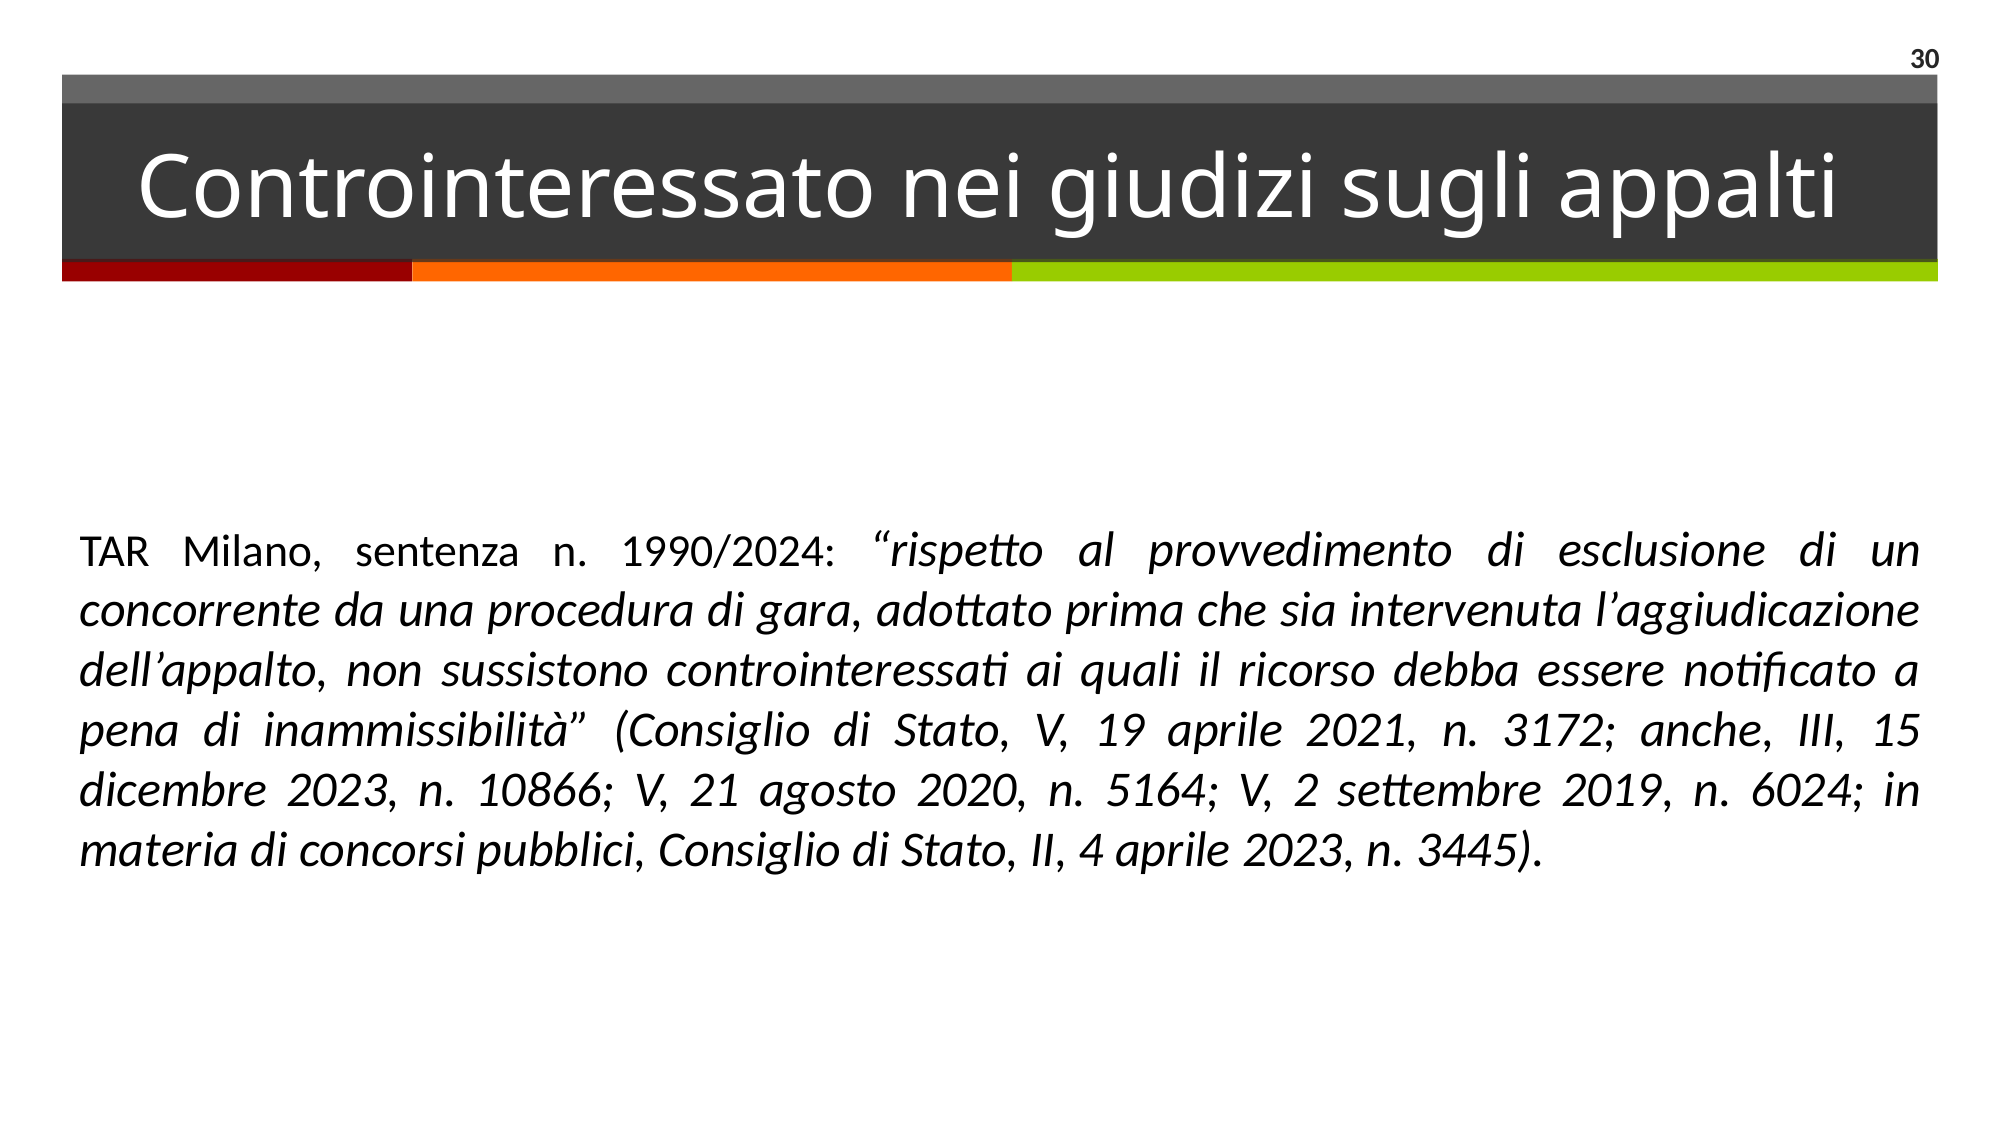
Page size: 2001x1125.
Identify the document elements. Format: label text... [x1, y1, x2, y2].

slide_number 30 [1816, 27, 1955, 87]
title Controinteressato nei giudizi sugli appalti [62, 103, 1938, 263]
list TAR Milano, sentenza n. 1990/2024: “rispetto al provvedimento di esclusione di un concorrente da una procedura di gara, adottato prima che sia intervenuta l’aggiudicazione dell’appalto, non sussistono controinteressati ai quali il ricorso debba essere notificato a pena di inammissibilità” (Consiglio di Stato, V, 19 aprile 2021, n. 3172; anche, III, 15 dicembre 2023, n. 10866; V, 21 agosto 2020, n. 5164; V, 2 settembre 2019, n. 6024; in materia di concorsi pubblici, Consiglio di Stato, II, 4 aprile 2023, n. 3445). [64, 315, 1938, 1022]
